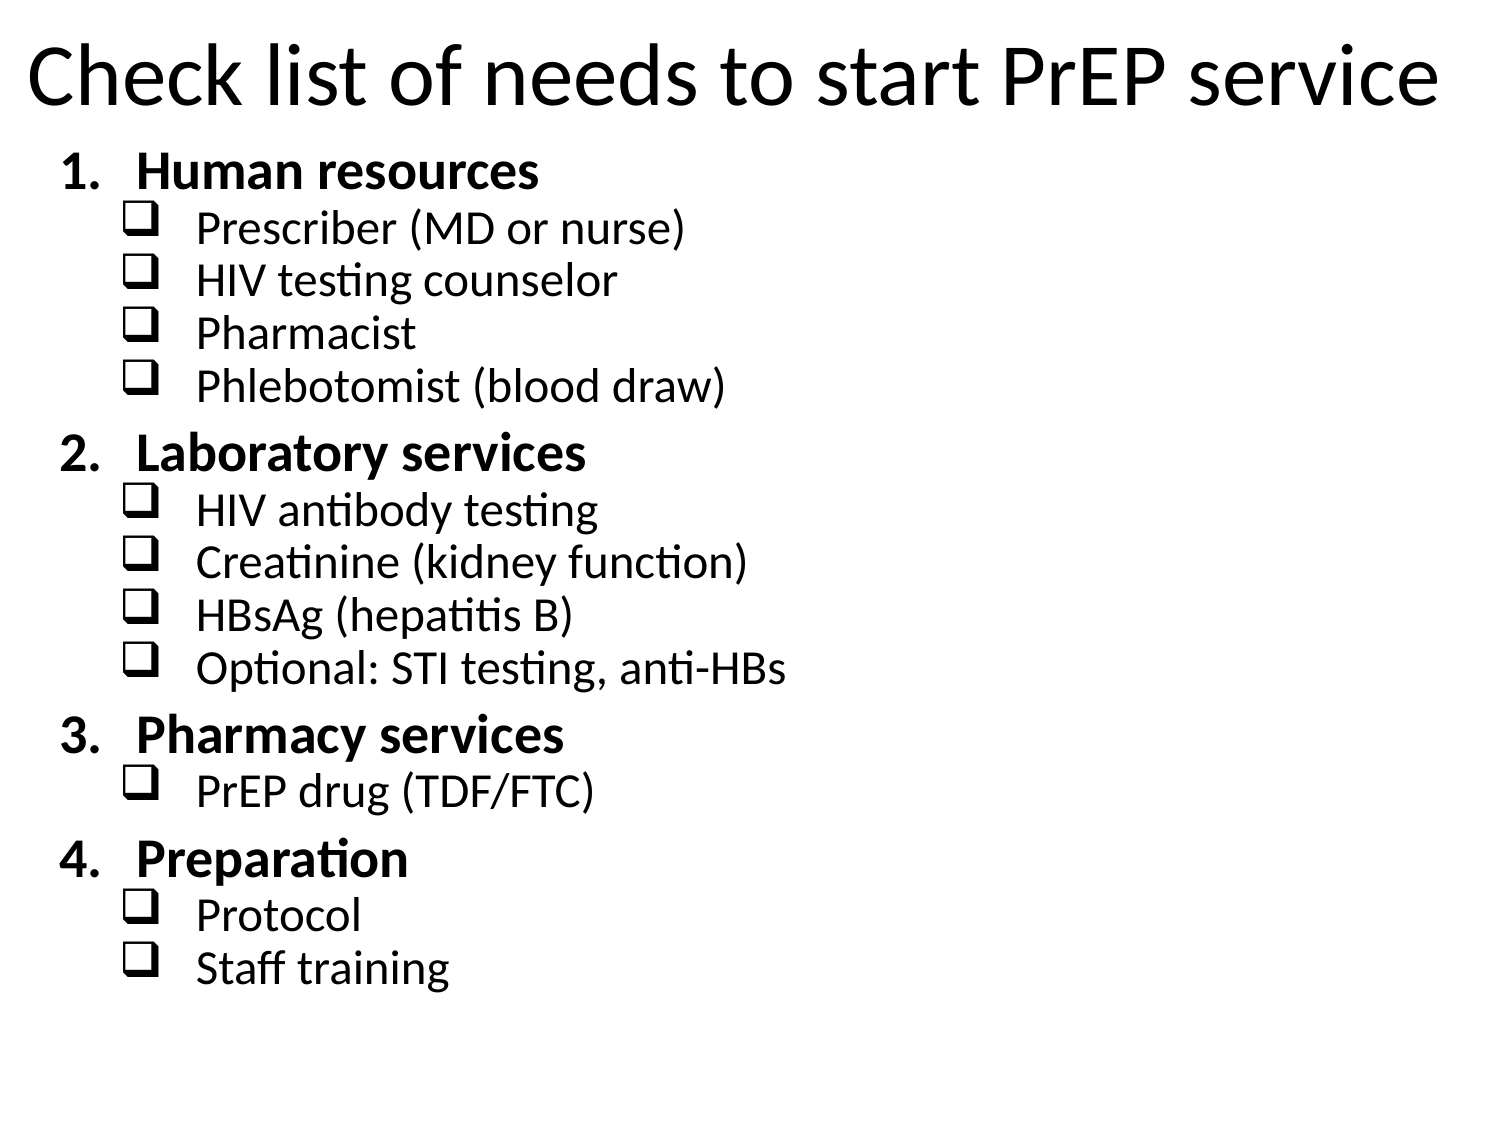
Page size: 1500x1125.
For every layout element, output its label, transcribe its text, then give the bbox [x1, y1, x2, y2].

list Human resources Prescriber (MD or nurse) HIV testing counselor Pharmacist Phlebotomist (blood draw) Laboratory services HIV antibody testing Creatinine (kidney function) HBsAg (hepatitis B) Optional: STI testing, anti-HBs Pharmacy services PrEP drug (TDF/FTC) Preparation Protocol Staff training [44, 133, 1425, 1005]
title Check list of needs to start PrEP service [0, 6, 1471, 134]
